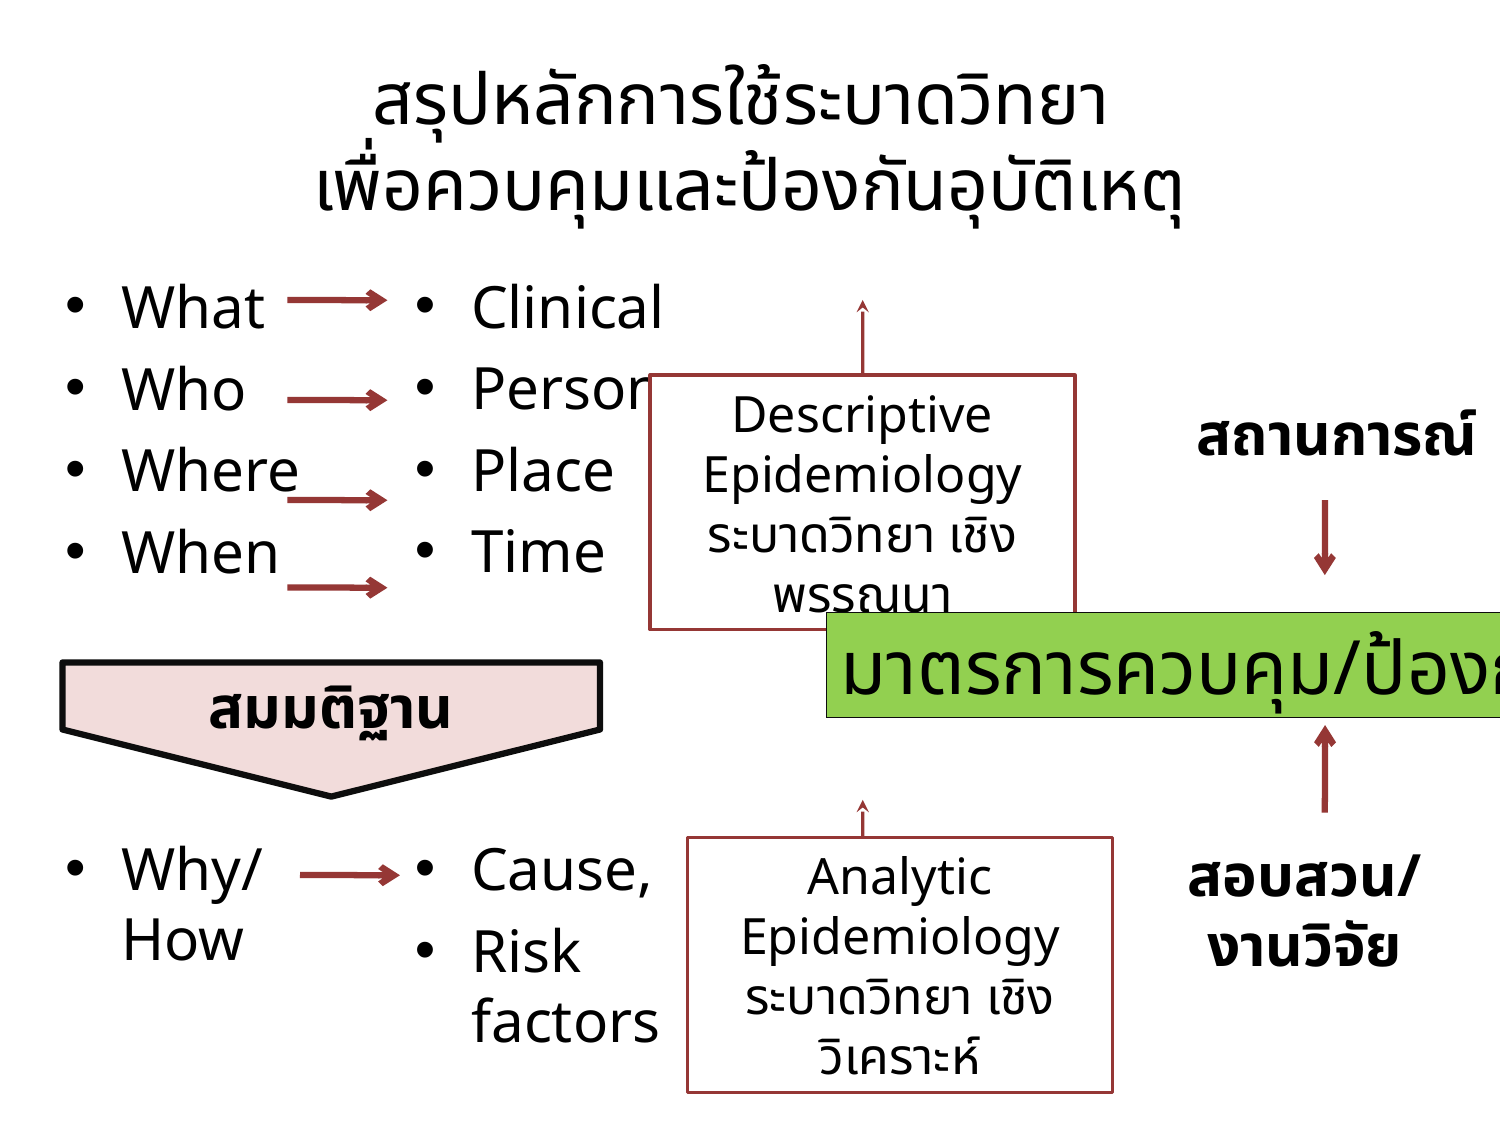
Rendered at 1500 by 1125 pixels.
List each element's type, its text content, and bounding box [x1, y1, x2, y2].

text_box Cause, Risk factors [399, 825, 750, 1125]
text_box สถานการณ์ [1181, 389, 1493, 474]
text_box สอบสวน/ งานวิจัย [1173, 830, 1436, 986]
text_box Why/How [50, 825, 399, 1125]
text_box Descriptive Epidemiology ระบาดวิทยา เชิงพรรณนา [650, 374, 1075, 630]
text_box Analytic Epidemiology ระบาดวิทยา เชิงวิเคราะห์ [687, 837, 1113, 1093]
text_box มาตรการควบคุม/ป้องกัน [826, 612, 1500, 718]
list What Who Where When [50, 262, 399, 663]
title สรุปหลักการใช้ระบาดวิทยา เพื่อควบคุมและป้องกันอุบัติเหตุ [75, 45, 1425, 233]
text_box Clinical Person Place Time [399, 262, 750, 663]
text_box สมมติฐาน [62, 662, 601, 797]
